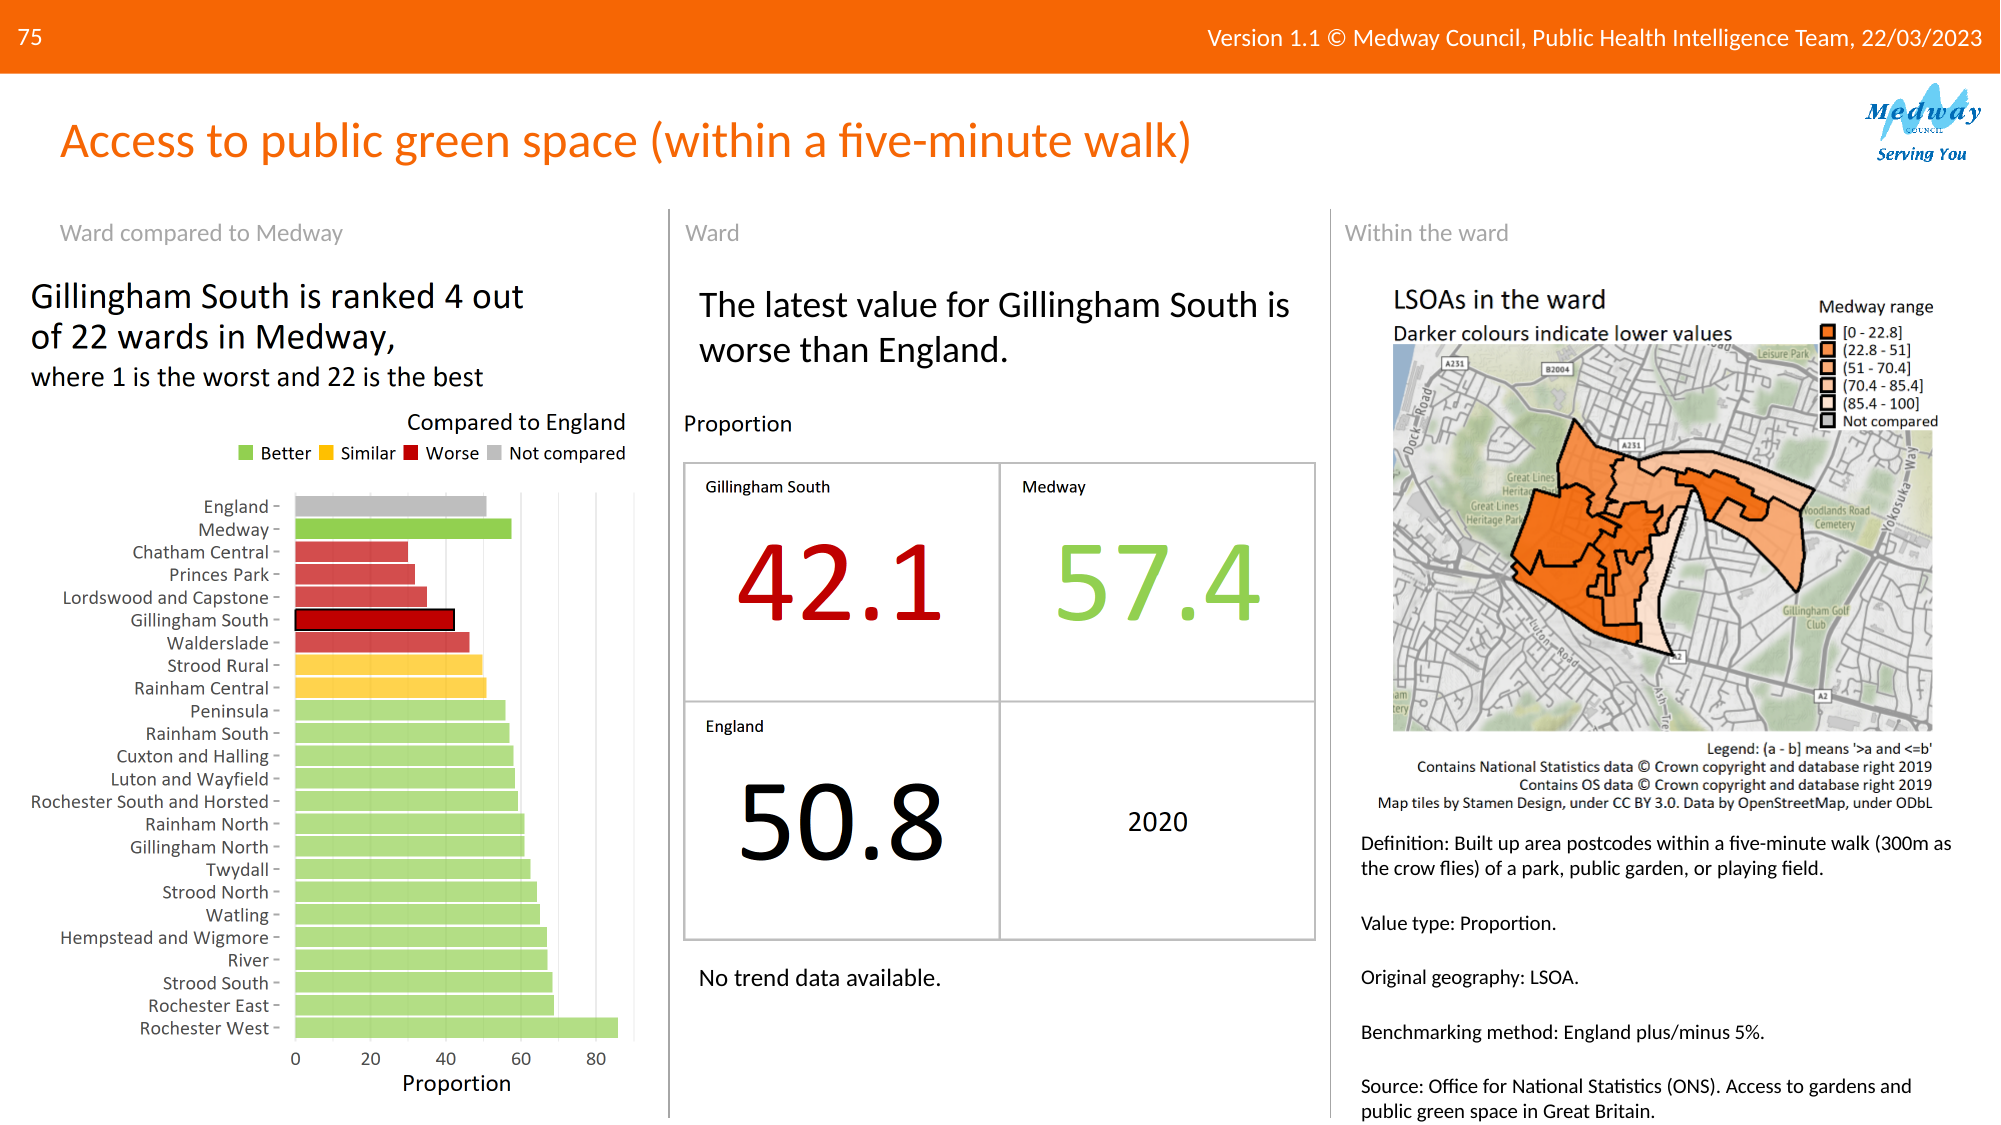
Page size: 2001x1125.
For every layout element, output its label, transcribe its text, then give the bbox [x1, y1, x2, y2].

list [1345, 278, 1981, 811]
list The latest value for Gillingham South is worse than England. [684, 272, 1316, 386]
list Definition: Built up area postcodes within a five-minute walk (300m as the crow flies) of a park, public garden, or playing field. Value type: Proportion. Original geography: LSOA. Benchmarking method: England plus/minus 5%. Source: Office for National Statistics (ONS). Access to gardens and public green space in Great Britain. Caveat: Public greenspace access analysis is restricted to built up areas such as towns and cities. [1346, 822, 1981, 1106]
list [683, 403, 1316, 941]
slide_number 75 [2, 5, 239, 66]
title Access to public green space (within a five-minute walk) [45, 83, 1866, 191]
picture [1866, 83, 1981, 162]
list Version 1.1 © Medway Council, Public Health Intelligence Team, 22/03/2023 [881, 2, 2000, 72]
list No trend data available. [683, 954, 1316, 1106]
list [19, 271, 646, 1107]
